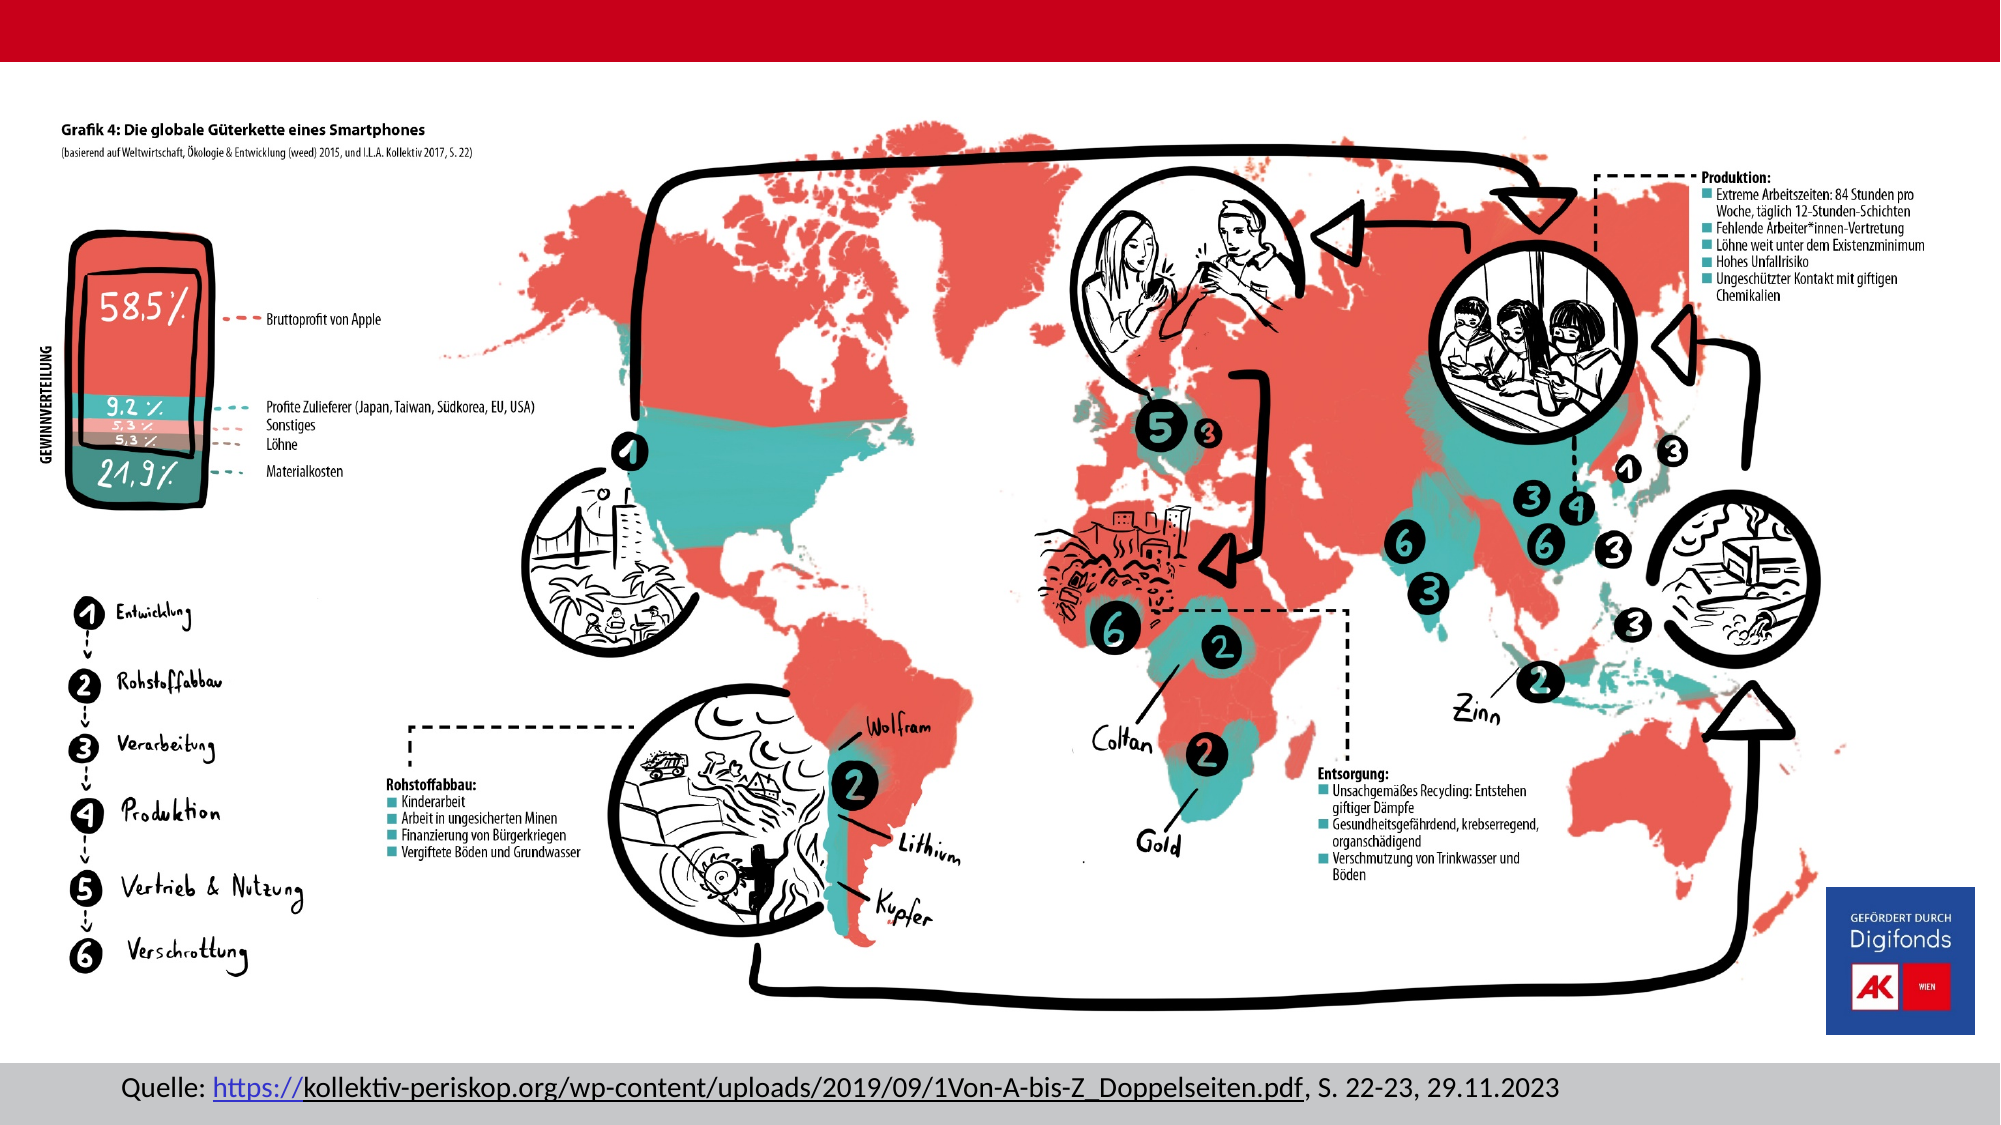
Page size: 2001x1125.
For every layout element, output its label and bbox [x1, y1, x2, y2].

slide_number [106, 1063, 1981, 1121]
picture [0, 0, 2001, 1125]
